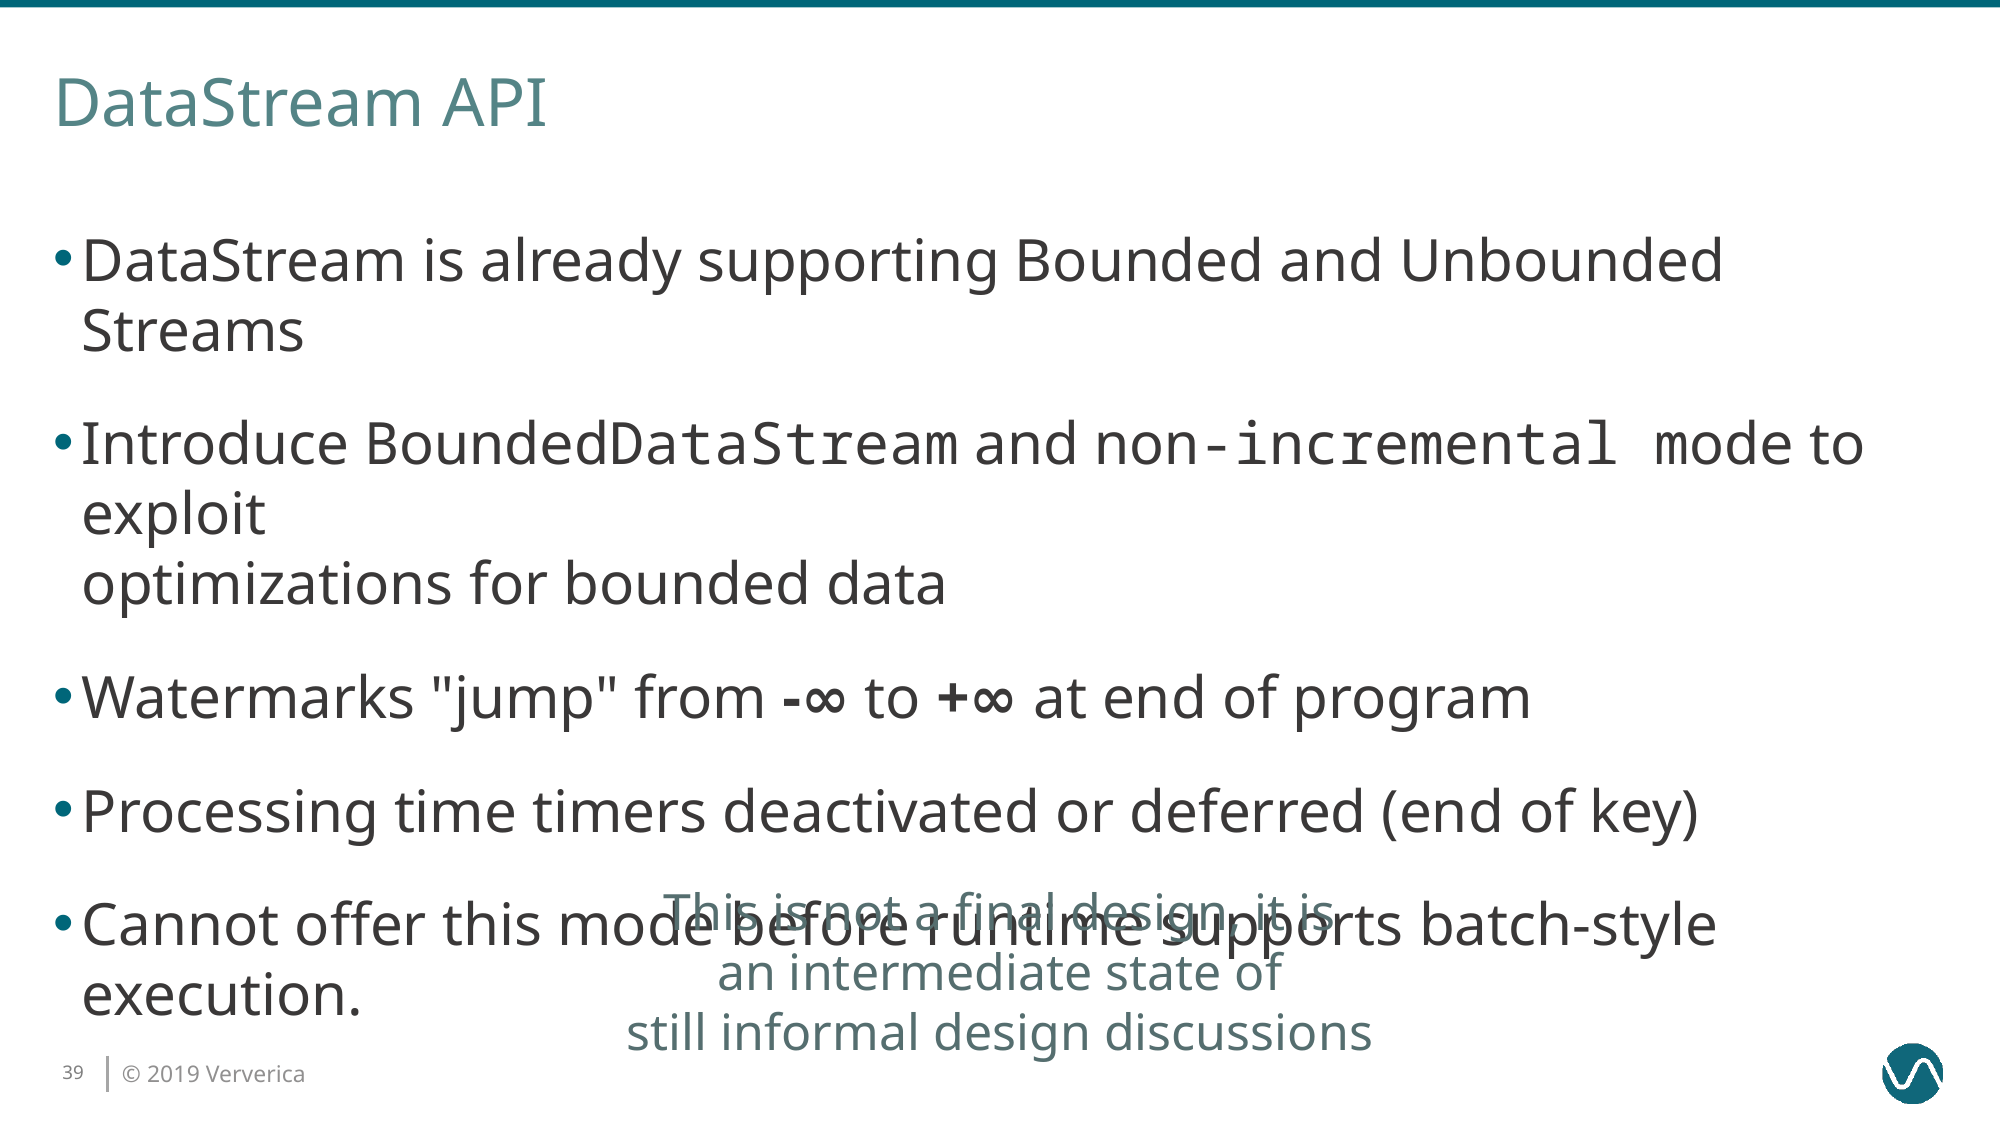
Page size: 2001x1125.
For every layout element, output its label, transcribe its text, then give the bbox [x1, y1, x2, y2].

text_box This is not a final design, it is an intermediate state of still informal design discussions [584, 872, 1416, 1068]
picture [1876, 1037, 1949, 1110]
title DataStream API [53, 59, 1947, 141]
list DataStream is already supporting Bounded and Unbounded Streams Introduce BoundedDataStream and non-incremental mode to exploit optimizations for bounded data Watermarks "jump" from -∞ to +∞ at end of program Processing time timers deactivated or deferred (end of key) Cannot offer this mode before runtime supports batch-style execution. [53, 222, 1947, 824]
